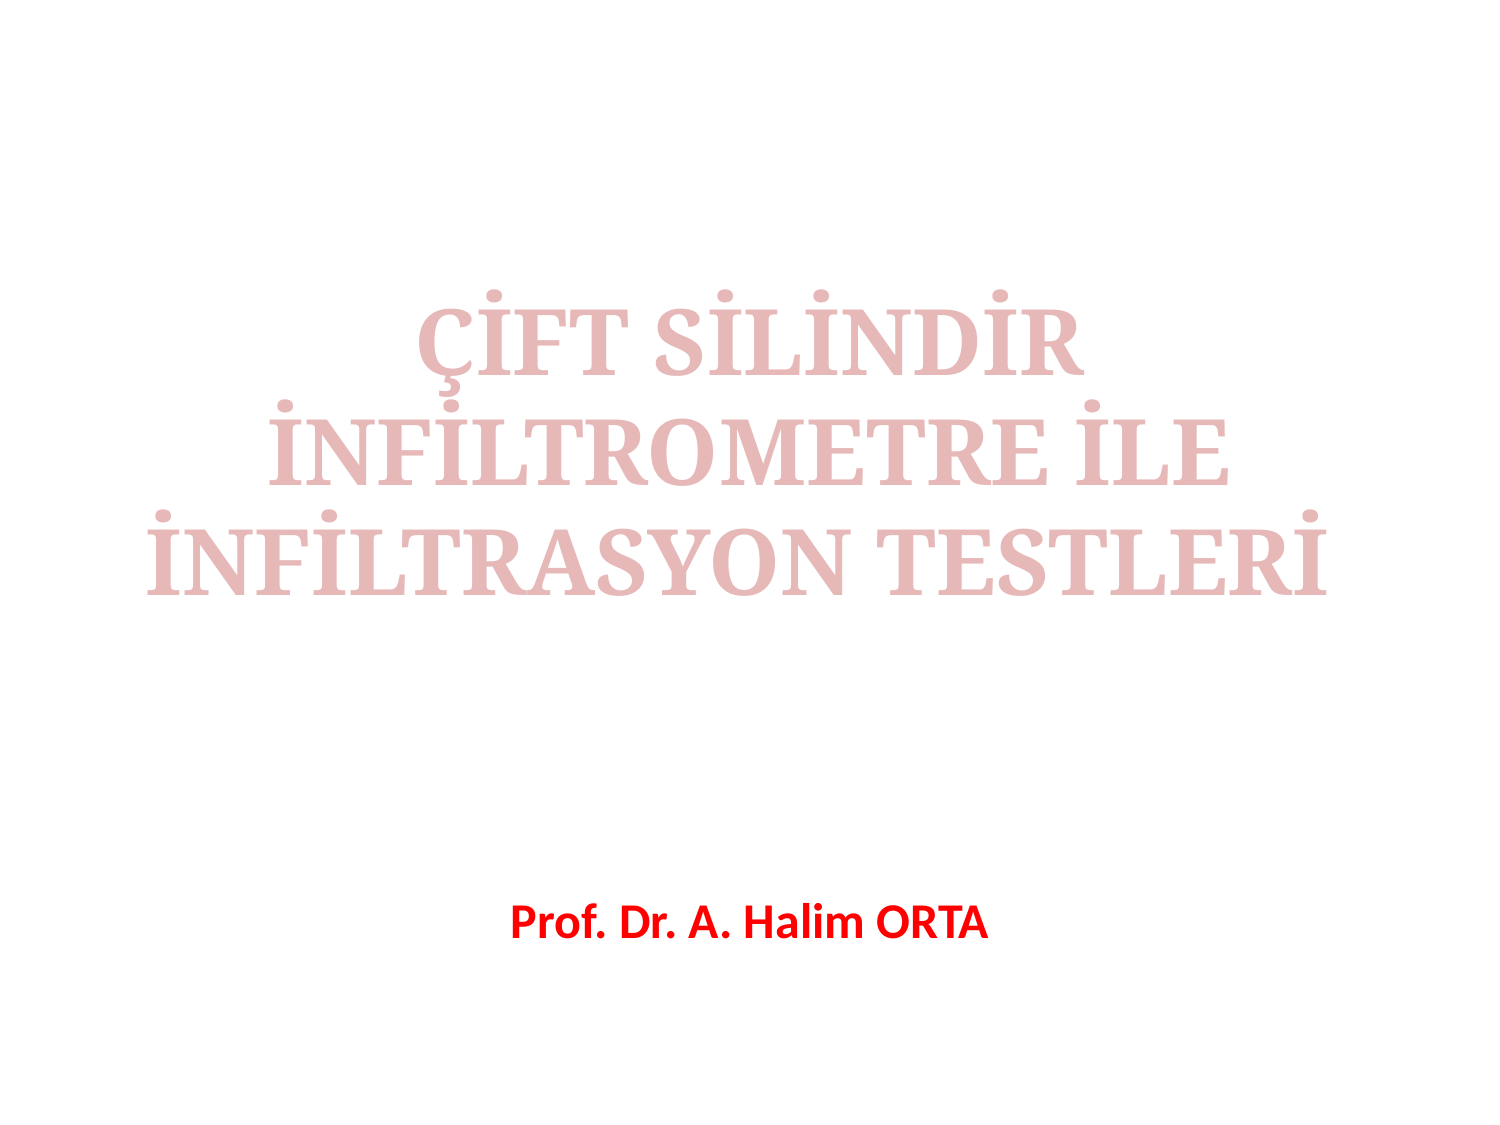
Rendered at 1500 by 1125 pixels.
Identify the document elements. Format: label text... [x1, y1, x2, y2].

title ÇİFT SİLİNDİR İNFİLTROMETRE İLE İNFİLTRASYON TESTLERİ [56, 251, 1444, 646]
text_box Prof. Dr. A. Halim ORTA [431, 881, 1069, 1002]
text_box [277, 869, 1328, 1063]
